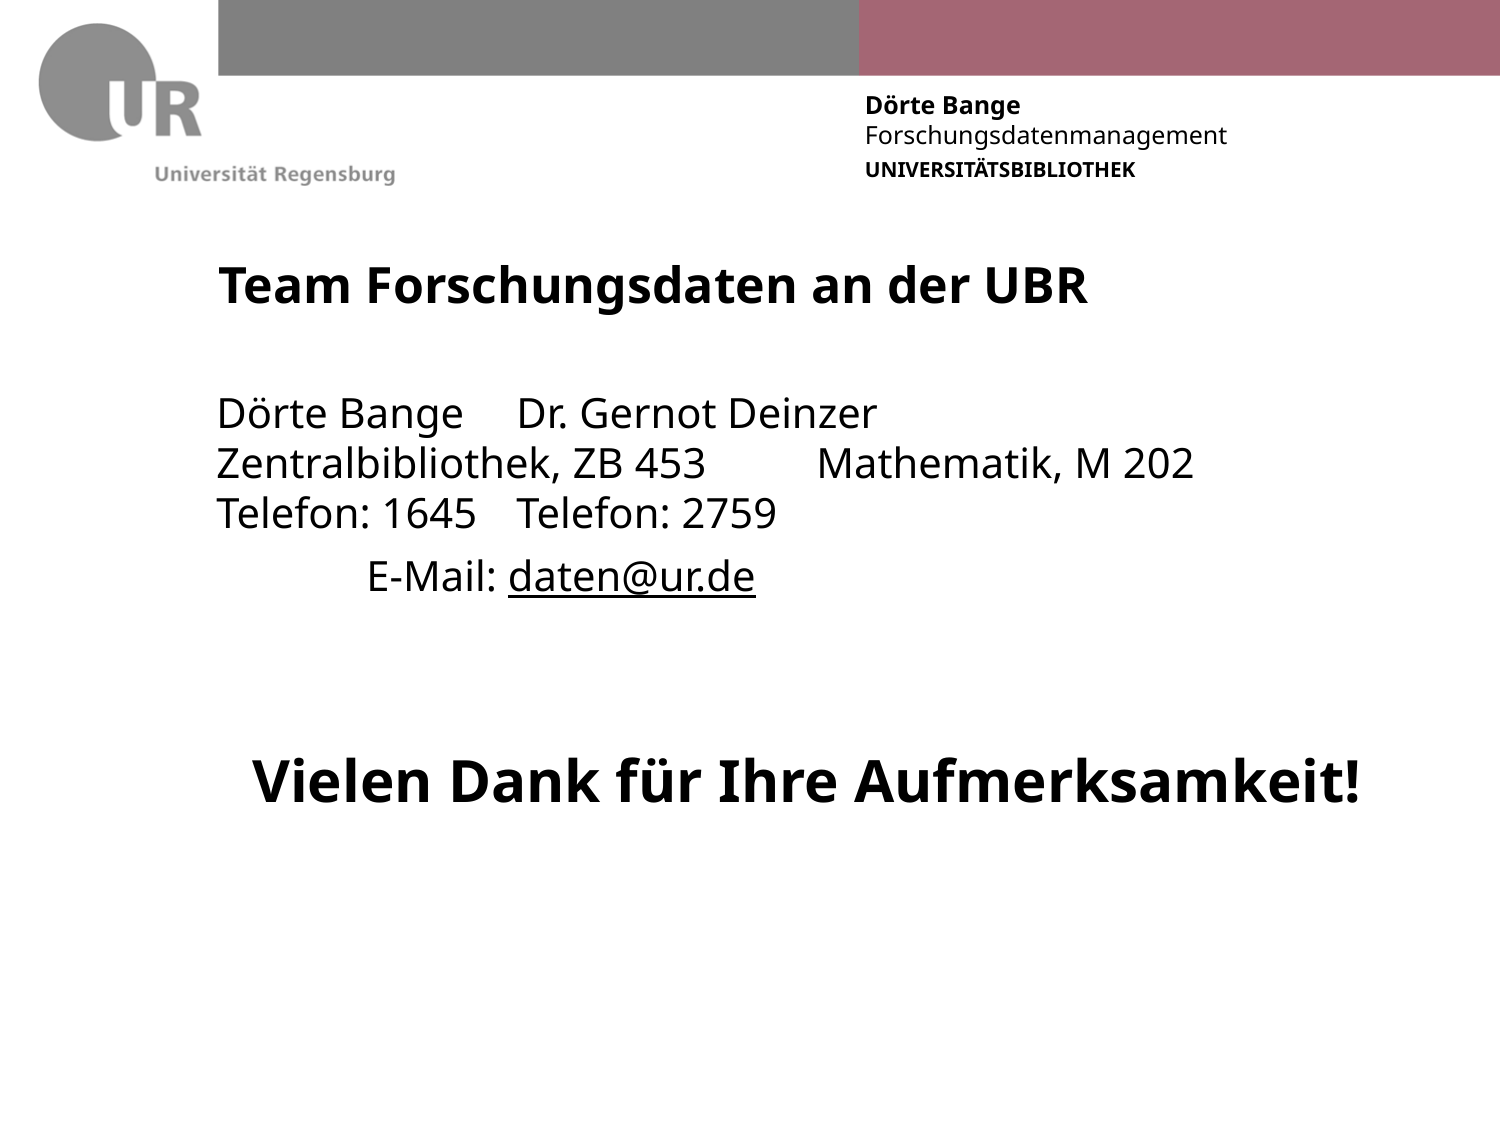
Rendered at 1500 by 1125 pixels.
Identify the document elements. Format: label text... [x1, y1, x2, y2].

picture [17, 18, 419, 209]
title Team Forschungsdaten an der UBR [218, 246, 1398, 361]
list Dörte Bange Dr. Gernot Deinzer Zentralbibliothek, ZB 453 Mathematik, M 202 Telefon: 1645 Telefon: 2759 E-Mail: daten@ur.de Vielen Dank für Ihre Aufmerksamkeit! [216, 387, 1398, 1036]
